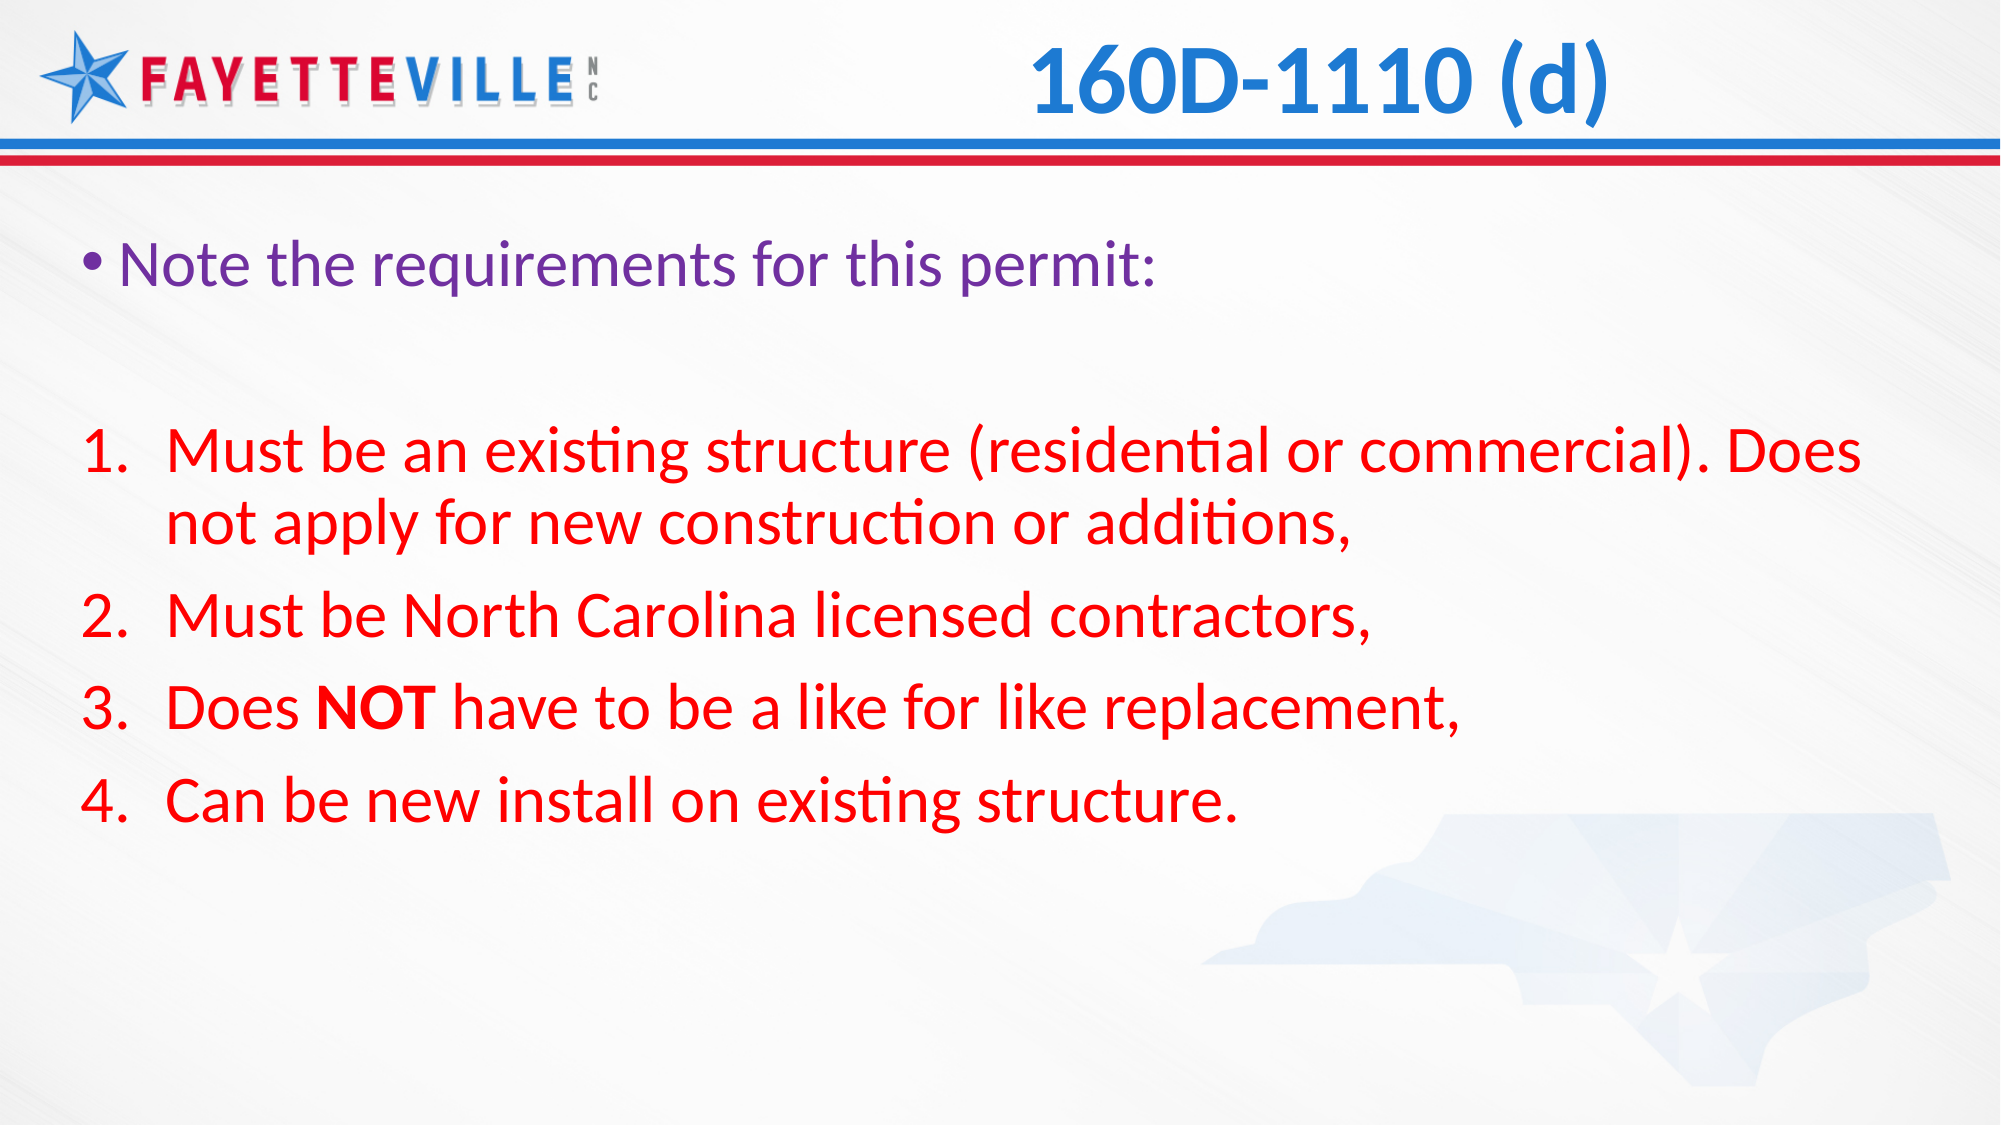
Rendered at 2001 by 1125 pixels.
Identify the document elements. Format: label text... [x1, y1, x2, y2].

picture [0, 0, 2001, 1125]
title 160D-1110 (d) [639, 18, 2000, 144]
list Note the requirements for this permit: Must be an existing structure (residential or commercial). Does not apply for new construction or additions, Must be North Carolina licensed contractors, Does NOT have to be a like for like replacement, Can be new install on existing structure. [65, 221, 1963, 1066]
